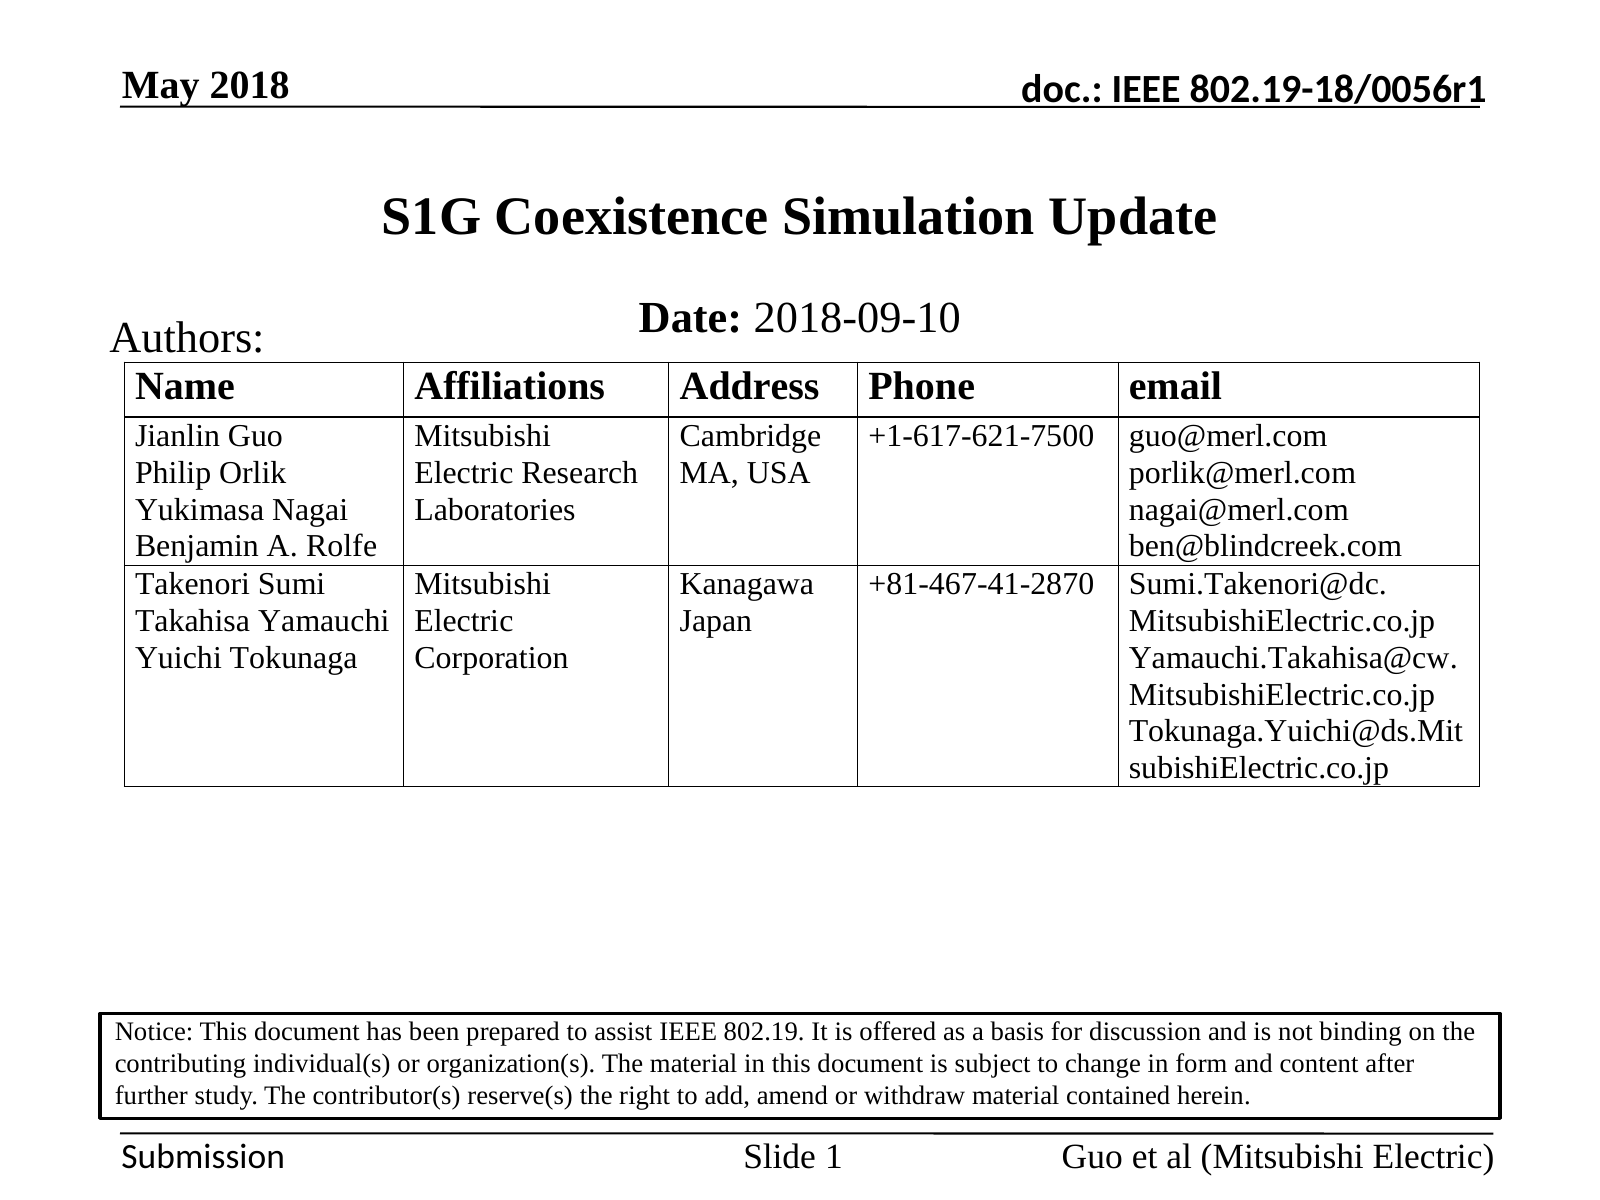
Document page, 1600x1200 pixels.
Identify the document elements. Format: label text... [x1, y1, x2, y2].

footer Guo et al (Mitsubishi Electric) [962, 1132, 1495, 1165]
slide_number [121, 58, 526, 107]
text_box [109, 361, 1503, 1009]
list Date: 2018-09-10 [119, 280, 1481, 351]
slide_number Slide 1 [733, 1132, 854, 1197]
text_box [99, 1006, 1501, 1121]
text_box Authors: [93, 299, 347, 367]
title S1G Coexistence Simulation Update [119, 119, 1481, 280]
